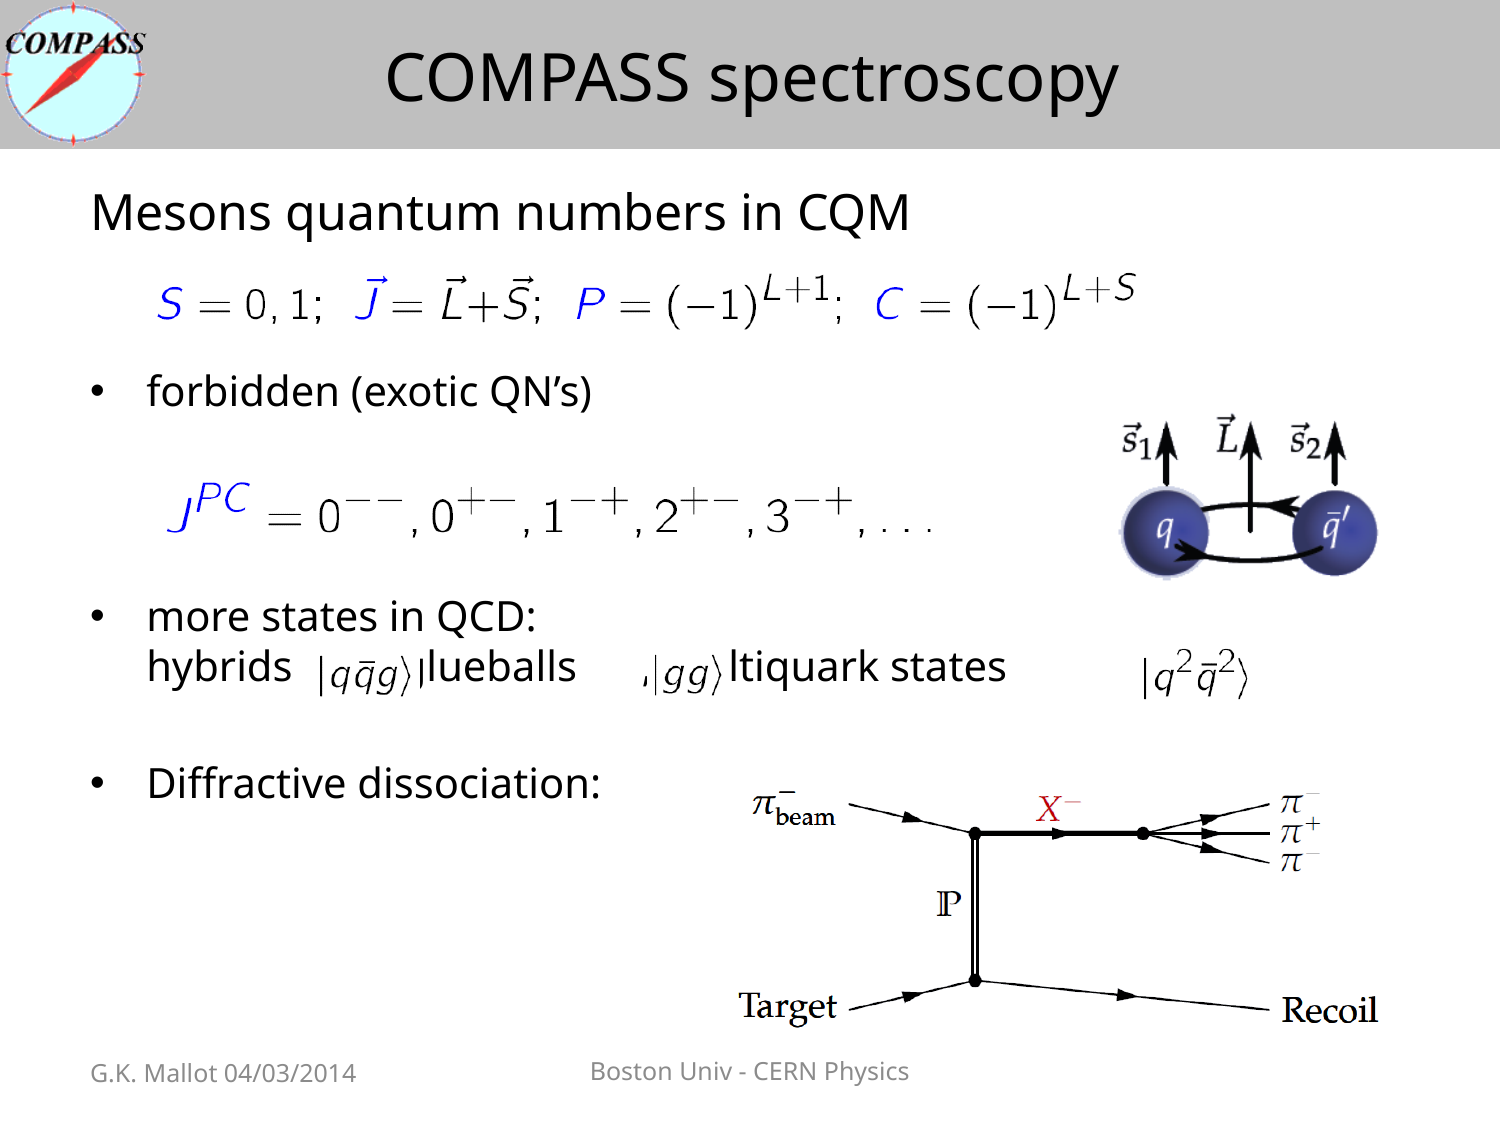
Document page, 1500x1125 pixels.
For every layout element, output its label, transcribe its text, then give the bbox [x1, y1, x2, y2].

picture [307, 644, 420, 707]
picture [738, 774, 1390, 1030]
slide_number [75, 1042, 425, 1103]
picture [0, 0, 148, 150]
picture [647, 644, 727, 705]
list Mesons quantum numbers in CQM forbidden (exotic QN’s) more states in QCD: hybrids , glueballs , multiquark states Diffractive dissociation: [75, 172, 1425, 1005]
picture [147, 464, 959, 549]
picture [143, 255, 1144, 344]
picture [1116, 404, 1390, 609]
picture [1133, 644, 1255, 712]
title COMPASS spectroscopy [150, 1, 1428, 149]
footer Boston Univ - CERN Physics [512, 1042, 988, 1103]
